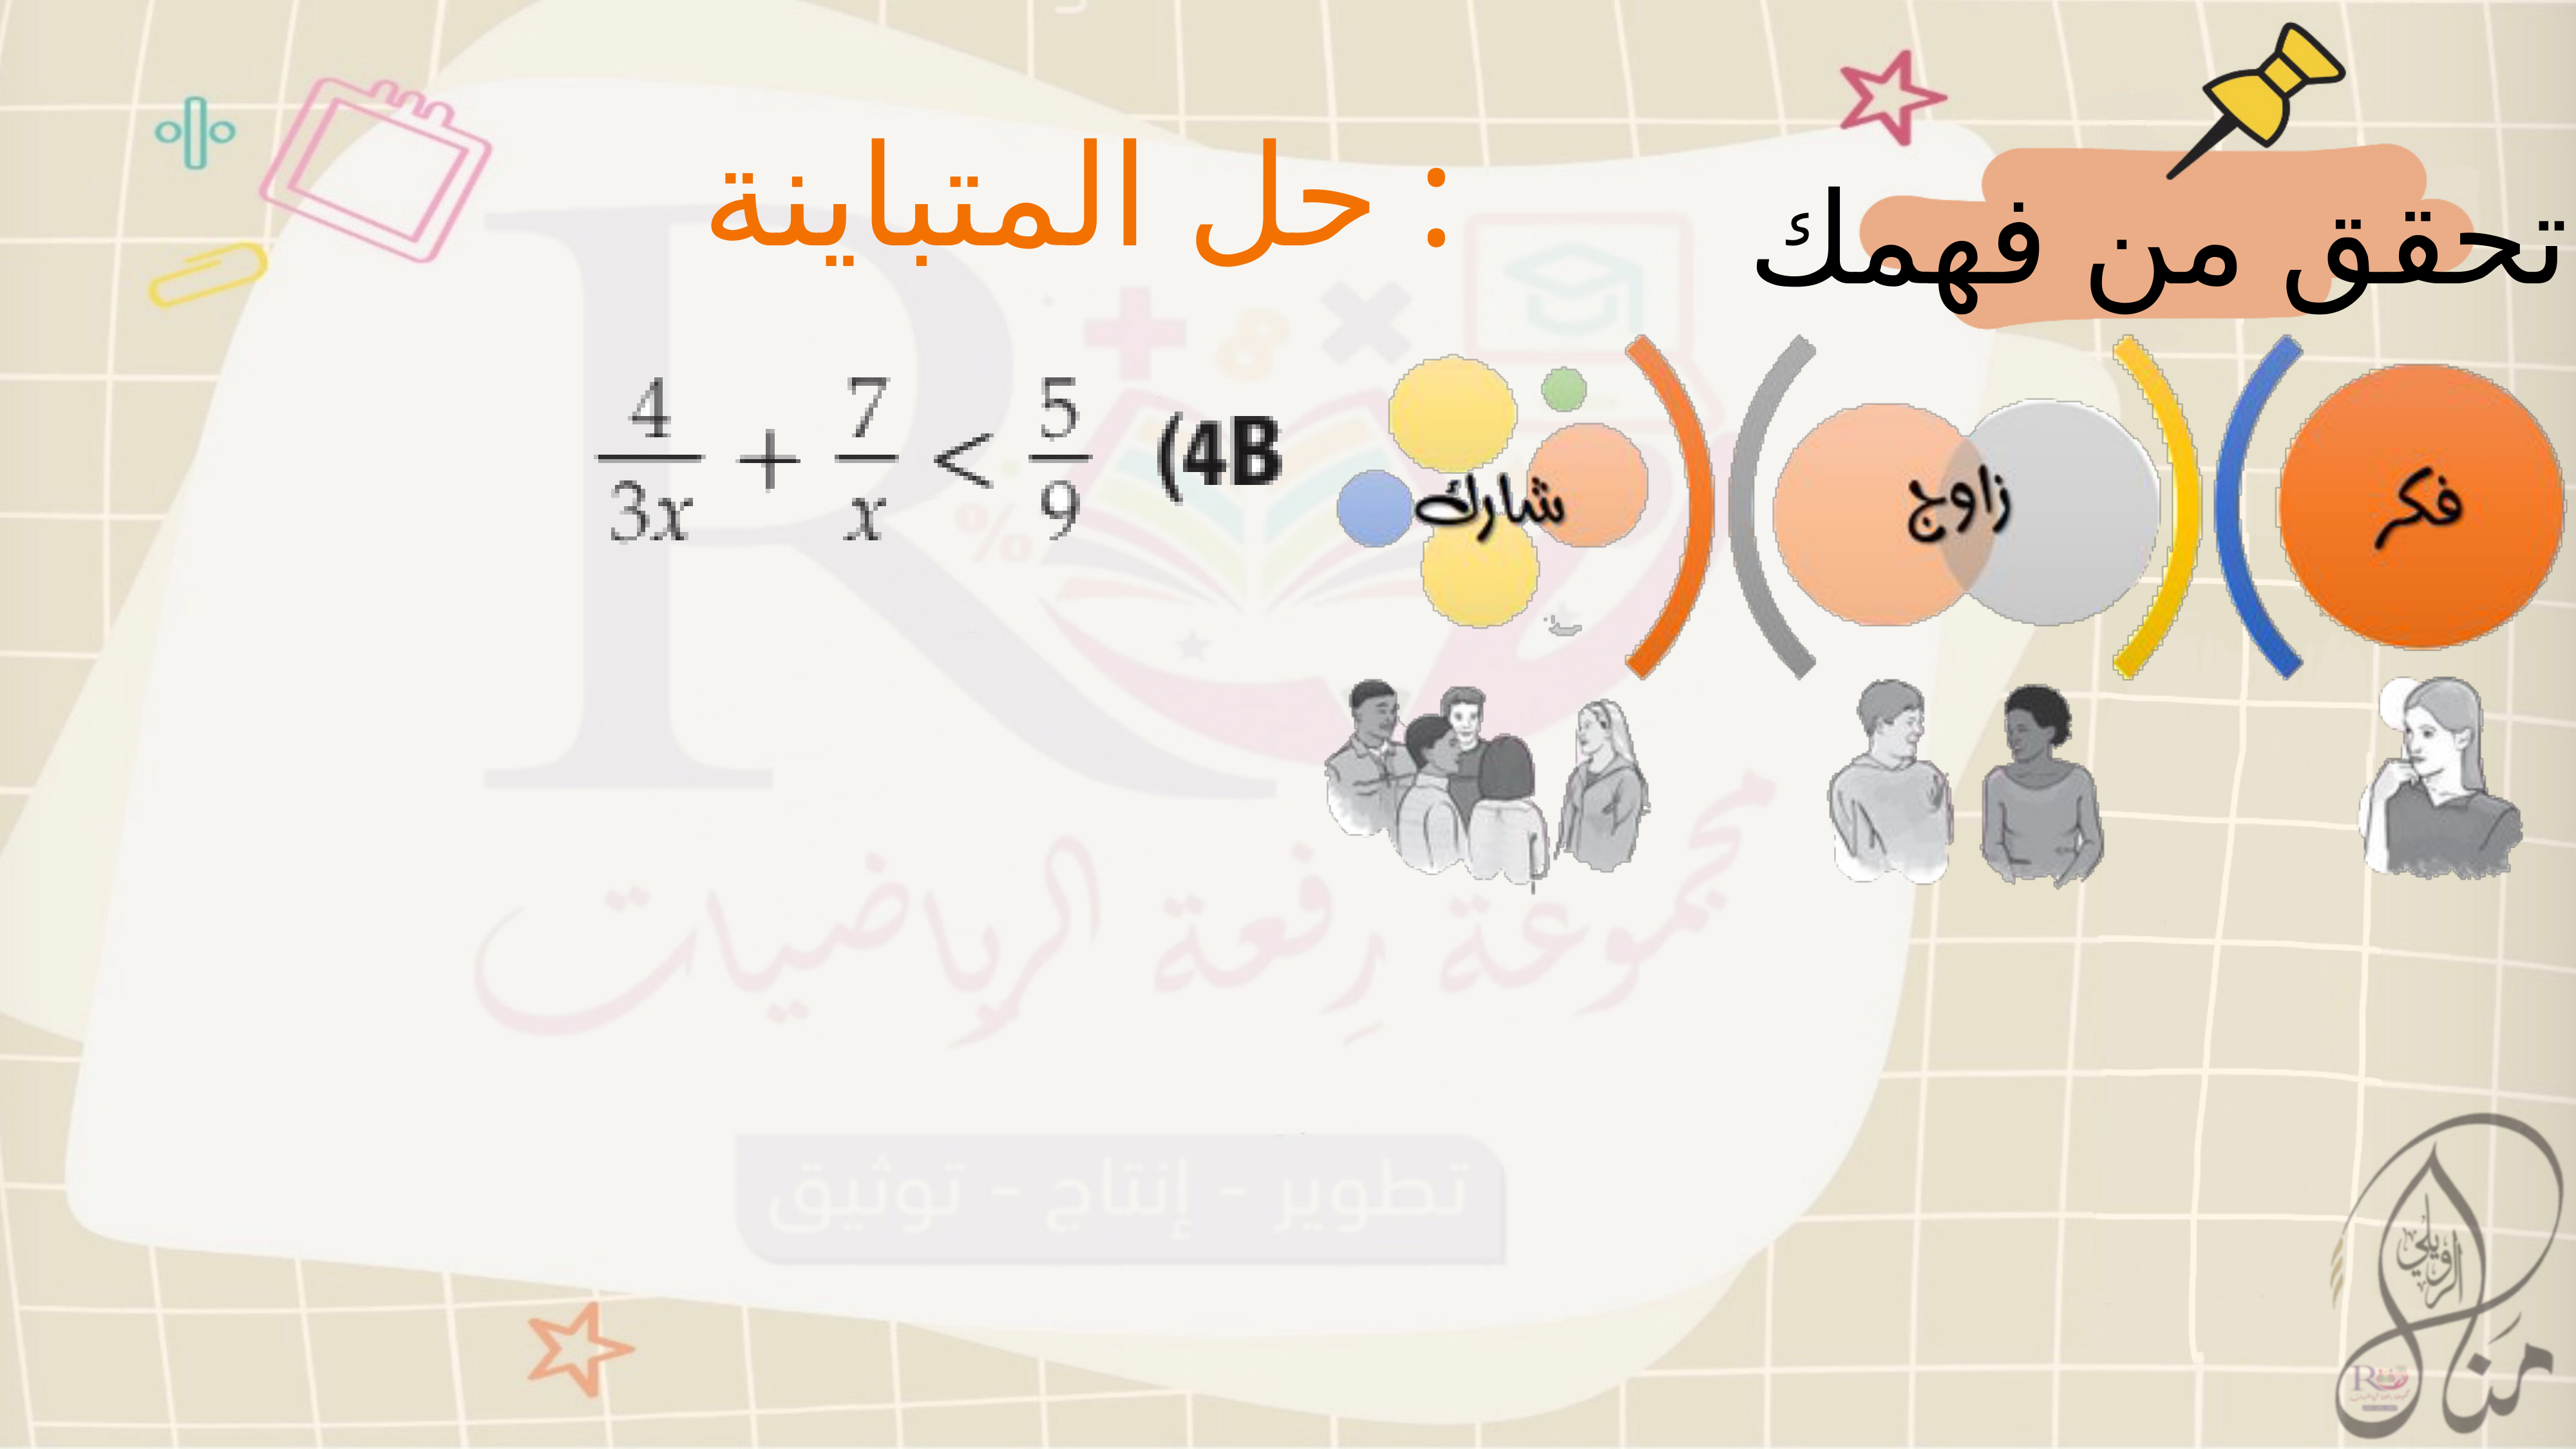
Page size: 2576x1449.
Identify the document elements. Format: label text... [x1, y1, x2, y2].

text_box حل المتباينة : [90, 173, 2067, 269]
picture [0, 0, 2576, 1449]
text_box تحقق من فهمك [1187, 217, 2576, 304]
